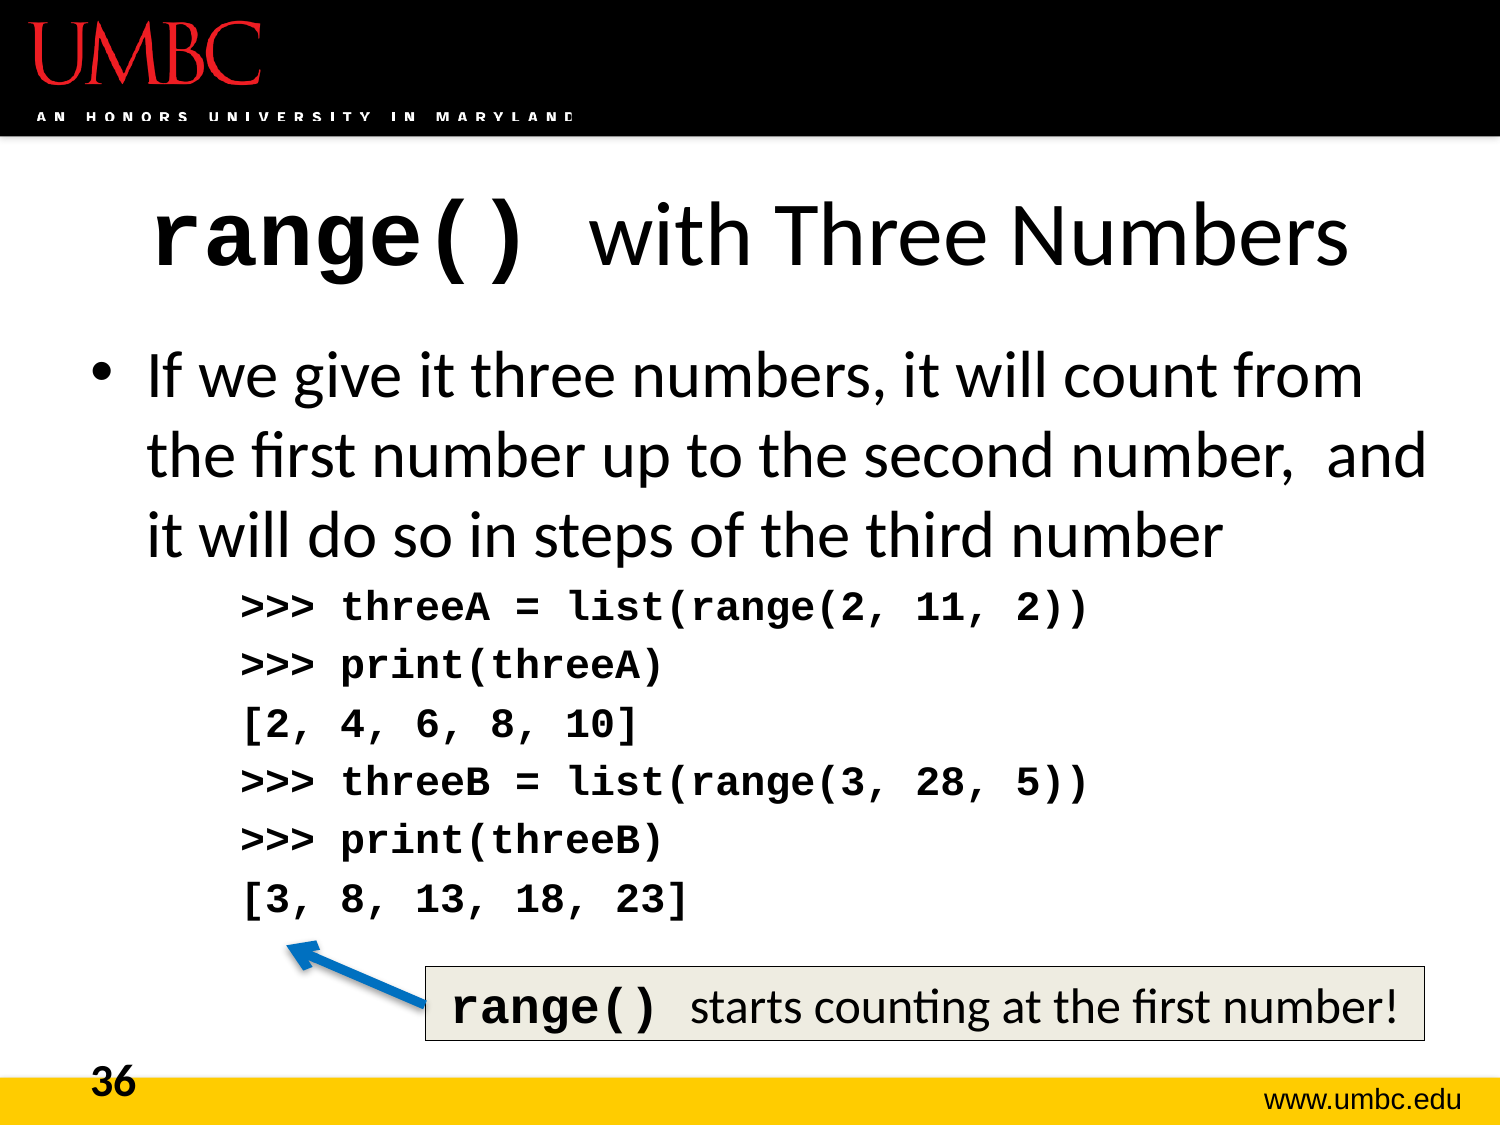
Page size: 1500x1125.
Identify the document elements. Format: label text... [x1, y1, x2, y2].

title range() with Three Numbers [75, 135, 1425, 323]
text_box range() starts counting at the first number! [425, 966, 1425, 1041]
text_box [285, 945, 426, 1006]
slide_number 36 [75, 1042, 425, 1103]
list If we give it three numbers, it will count from the first number up to the second number, and it will do so in steps of the third number >>> threeA = list(range(2, 11, 2)) >>> print(threeA) [2, 4, 6, 8, 10] >>> threeB = list(range(3, 28, 5)) >>> print(threeB) [3, 8, 13, 18, 23] [75, 323, 1469, 1005]
